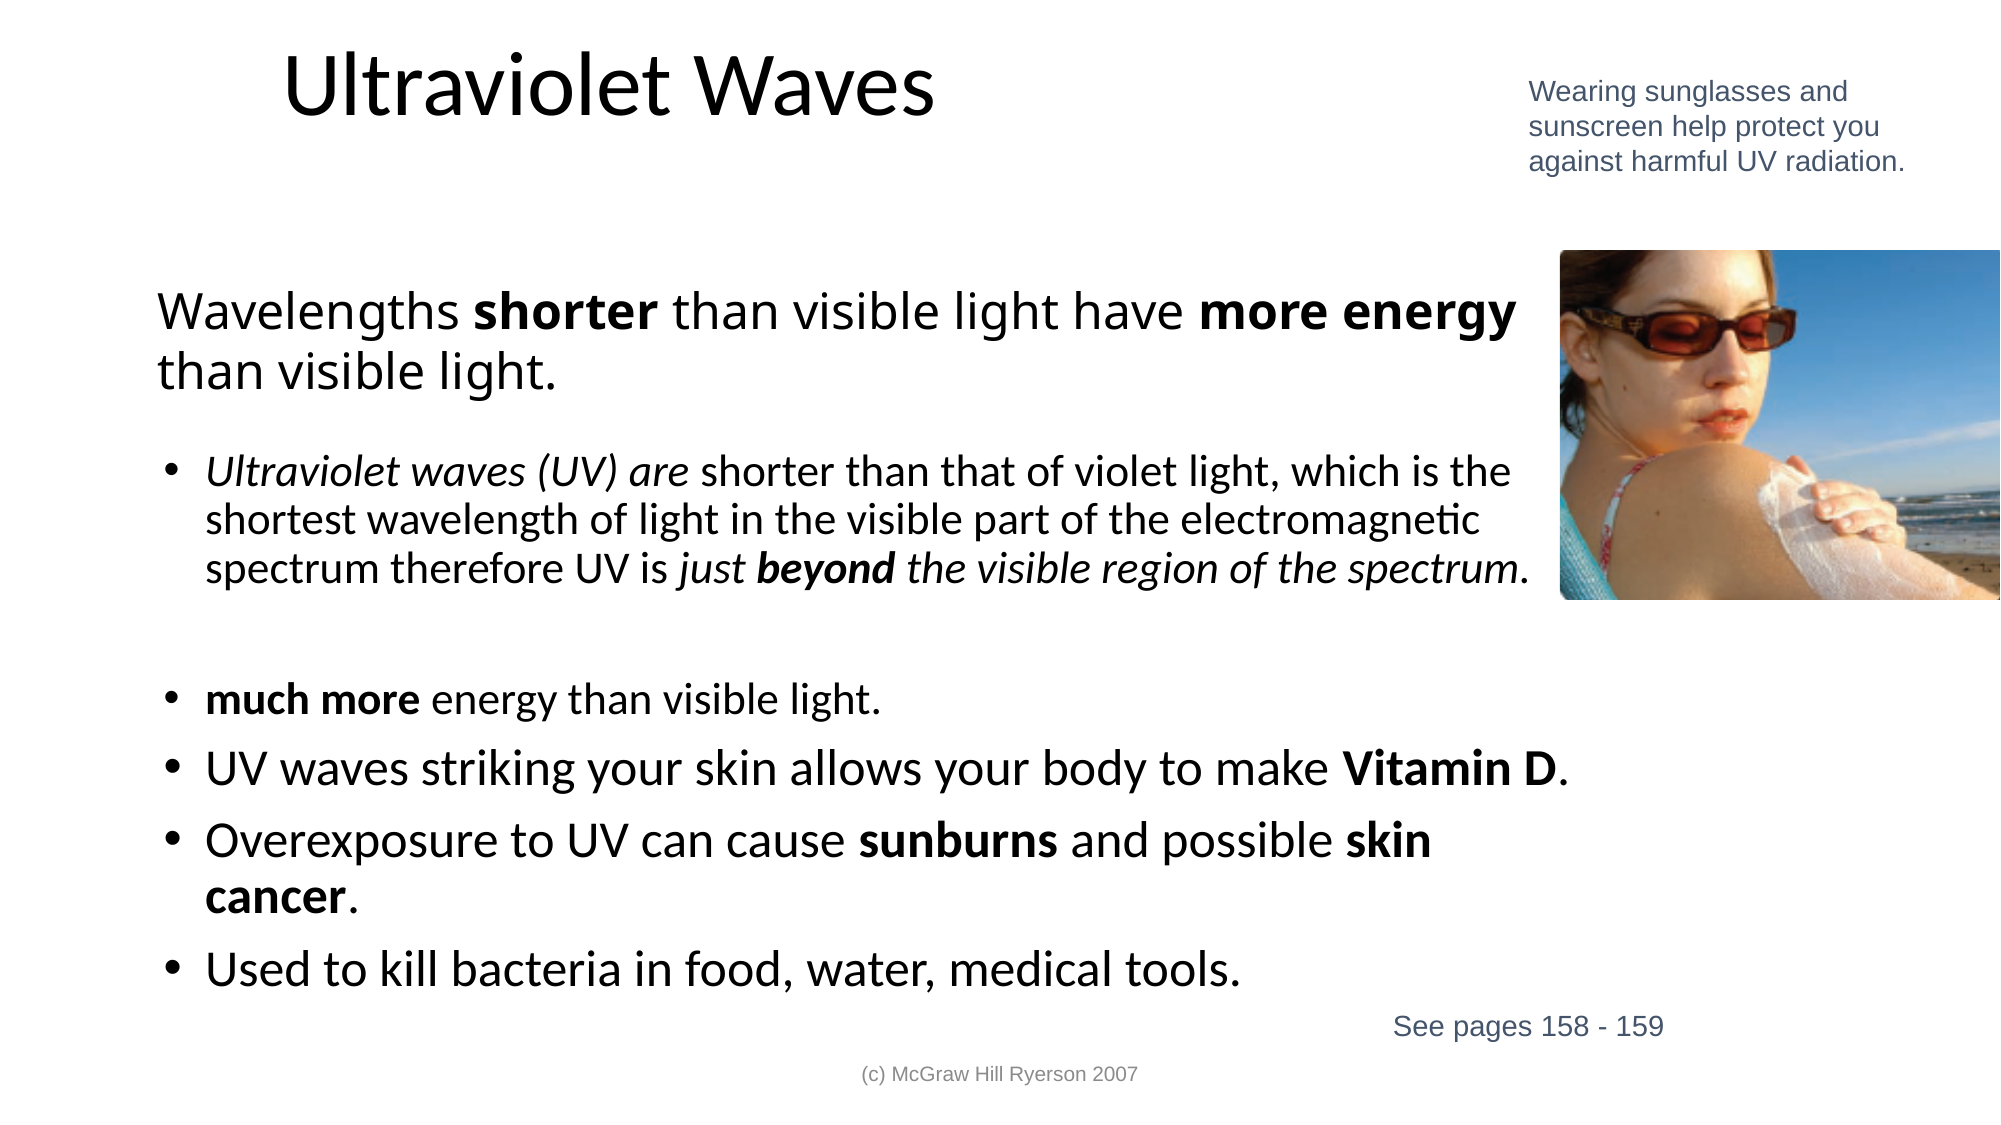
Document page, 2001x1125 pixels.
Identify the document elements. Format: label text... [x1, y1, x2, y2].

footer (c) McGraw Hill Ryerson 2007 [662, 1042, 1338, 1103]
picture [1559, 250, 2000, 600]
title Ultraviolet Waves [267, 0, 1730, 174]
text_box Wearing sunglasses and sunscreen help protect you against harmful UV radiation. [1513, 65, 1937, 185]
text_box Wavelengths shorter than visible light have more energy than visible light. [143, 271, 1559, 407]
text_box See pages 158 - 159 [1378, 999, 1709, 1050]
list Ultraviolet waves (UV) are shorter than that of violet light, which is the shortest wavelength of light in the visible part of the electromagnetic spectrum therefore UV is just beyond the visible region of the spectrum. much more energy than visible light. UV waves striking your skin allows your body to make Vitamin D. Overexposure to UV can cause sunburns and possible skin cancer. Used to kill bacteria in food, water, medical tools. [148, 439, 1599, 1025]
text_box [1366, 763, 1665, 814]
